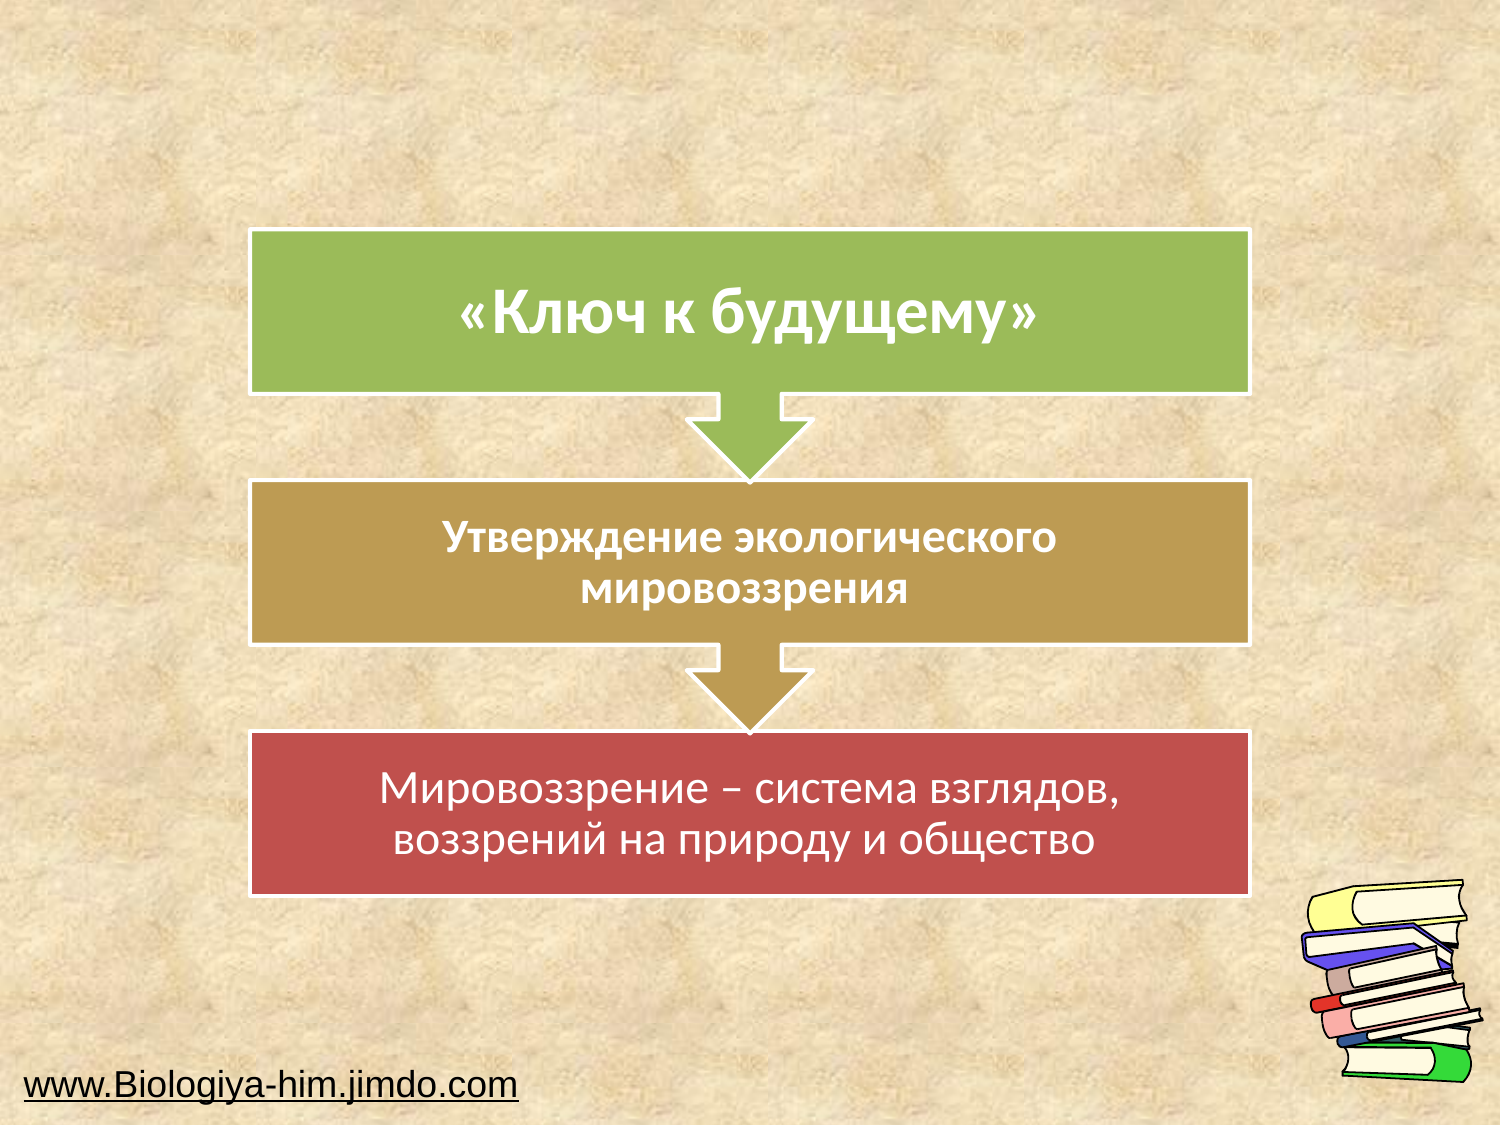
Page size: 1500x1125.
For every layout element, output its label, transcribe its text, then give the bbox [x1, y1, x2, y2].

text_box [249, 228, 1251, 897]
picture [0, 0, 1500, 1125]
text_box www.Biologiya-him.jimdo.com [8, 1052, 544, 1113]
